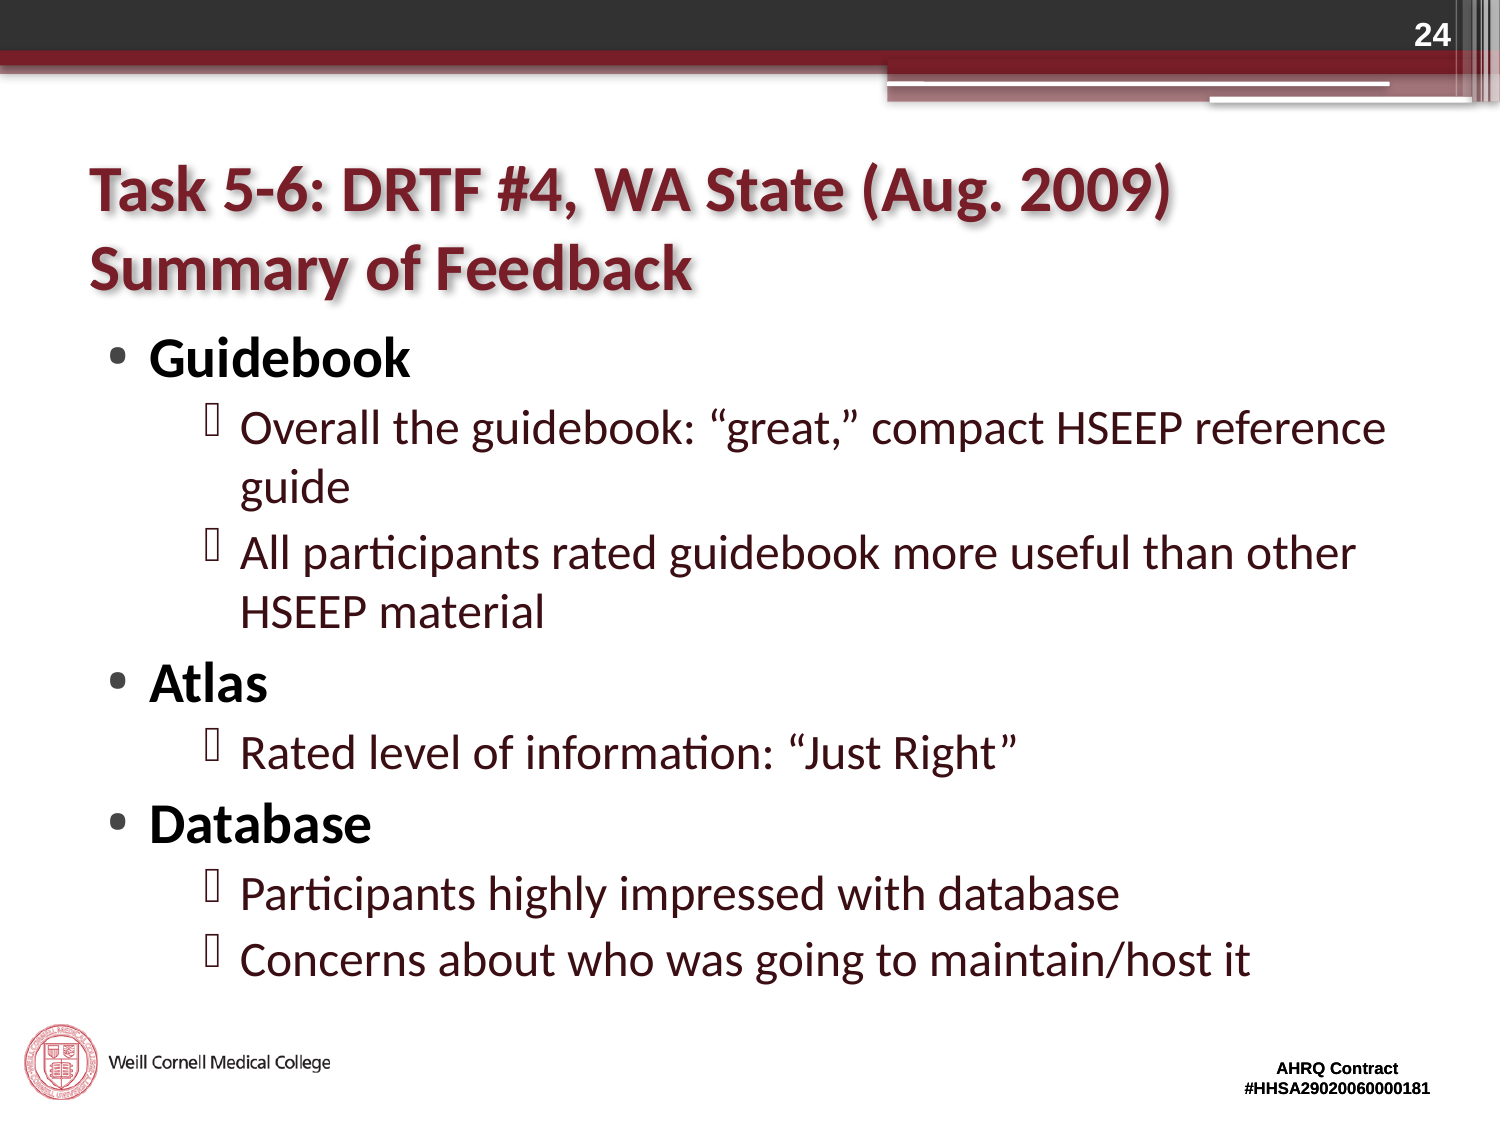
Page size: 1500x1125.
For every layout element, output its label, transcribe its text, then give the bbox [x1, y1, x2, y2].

slide_number 24 [1341, 0, 1466, 61]
list Guidebook Overall the guidebook: “great,” compact HSEEP reference guide All participants rated guidebook more useful than other HSEEP material Atlas Rated level of information: “Just Right” Database Participants highly impressed with database Concerns about who was going to maintain/host it [75, 312, 1425, 1000]
picture [24, 1024, 330, 1100]
title Task 5-6: DRTF #4, WA State (Aug. 2009) Summary of Feedback [75, 137, 1425, 312]
